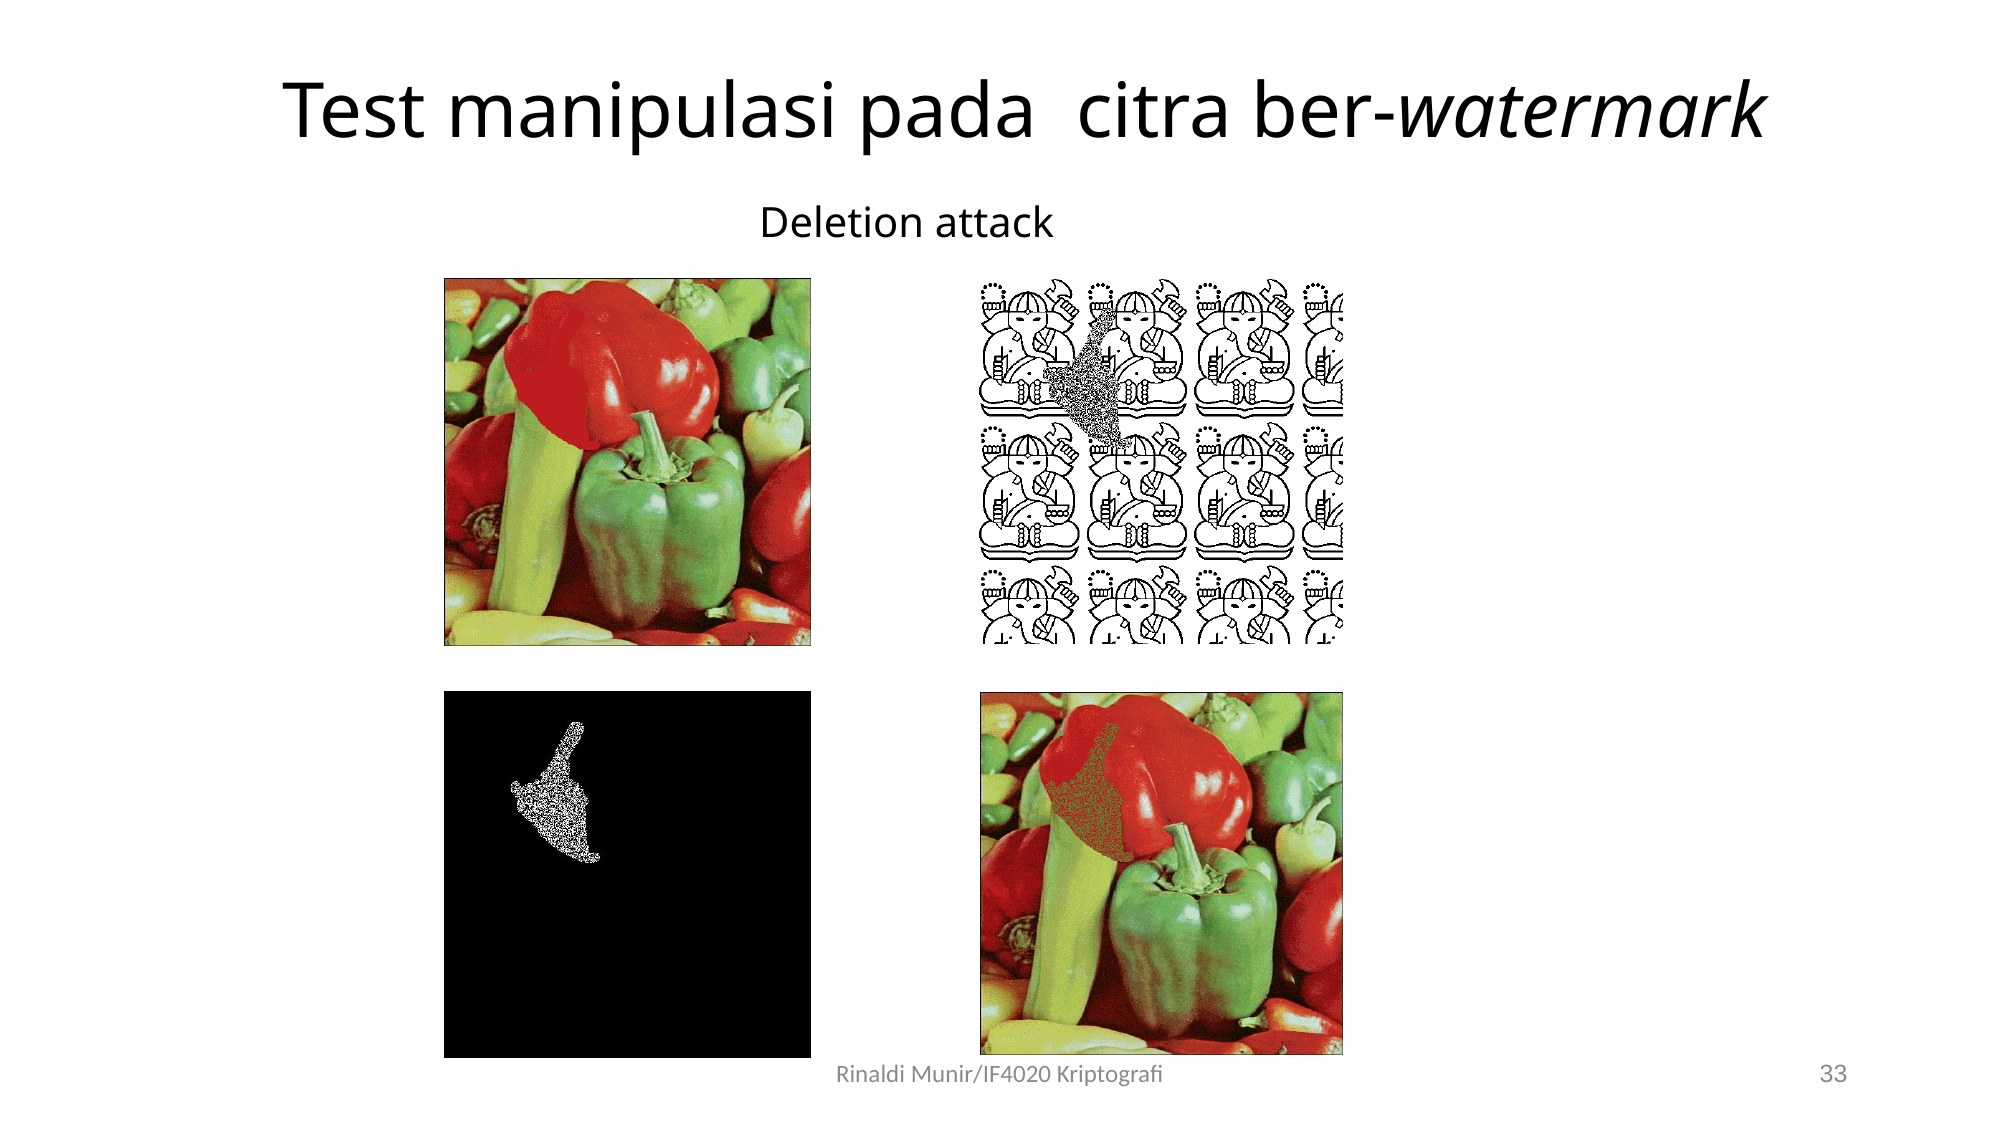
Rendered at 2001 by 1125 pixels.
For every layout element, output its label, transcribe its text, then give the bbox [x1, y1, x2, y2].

title Test manipulasi pada citra ber-watermark [267, 36, 1882, 189]
picture [980, 692, 1343, 1055]
footer Rinaldi Munir/IF4020 Kriptografi [662, 1042, 1338, 1103]
slide_number 33 [1412, 1042, 1863, 1103]
picture [444, 278, 811, 646]
text_box Deletion attack [744, 188, 1070, 254]
picture [976, 277, 1343, 644]
picture [444, 691, 811, 1058]
